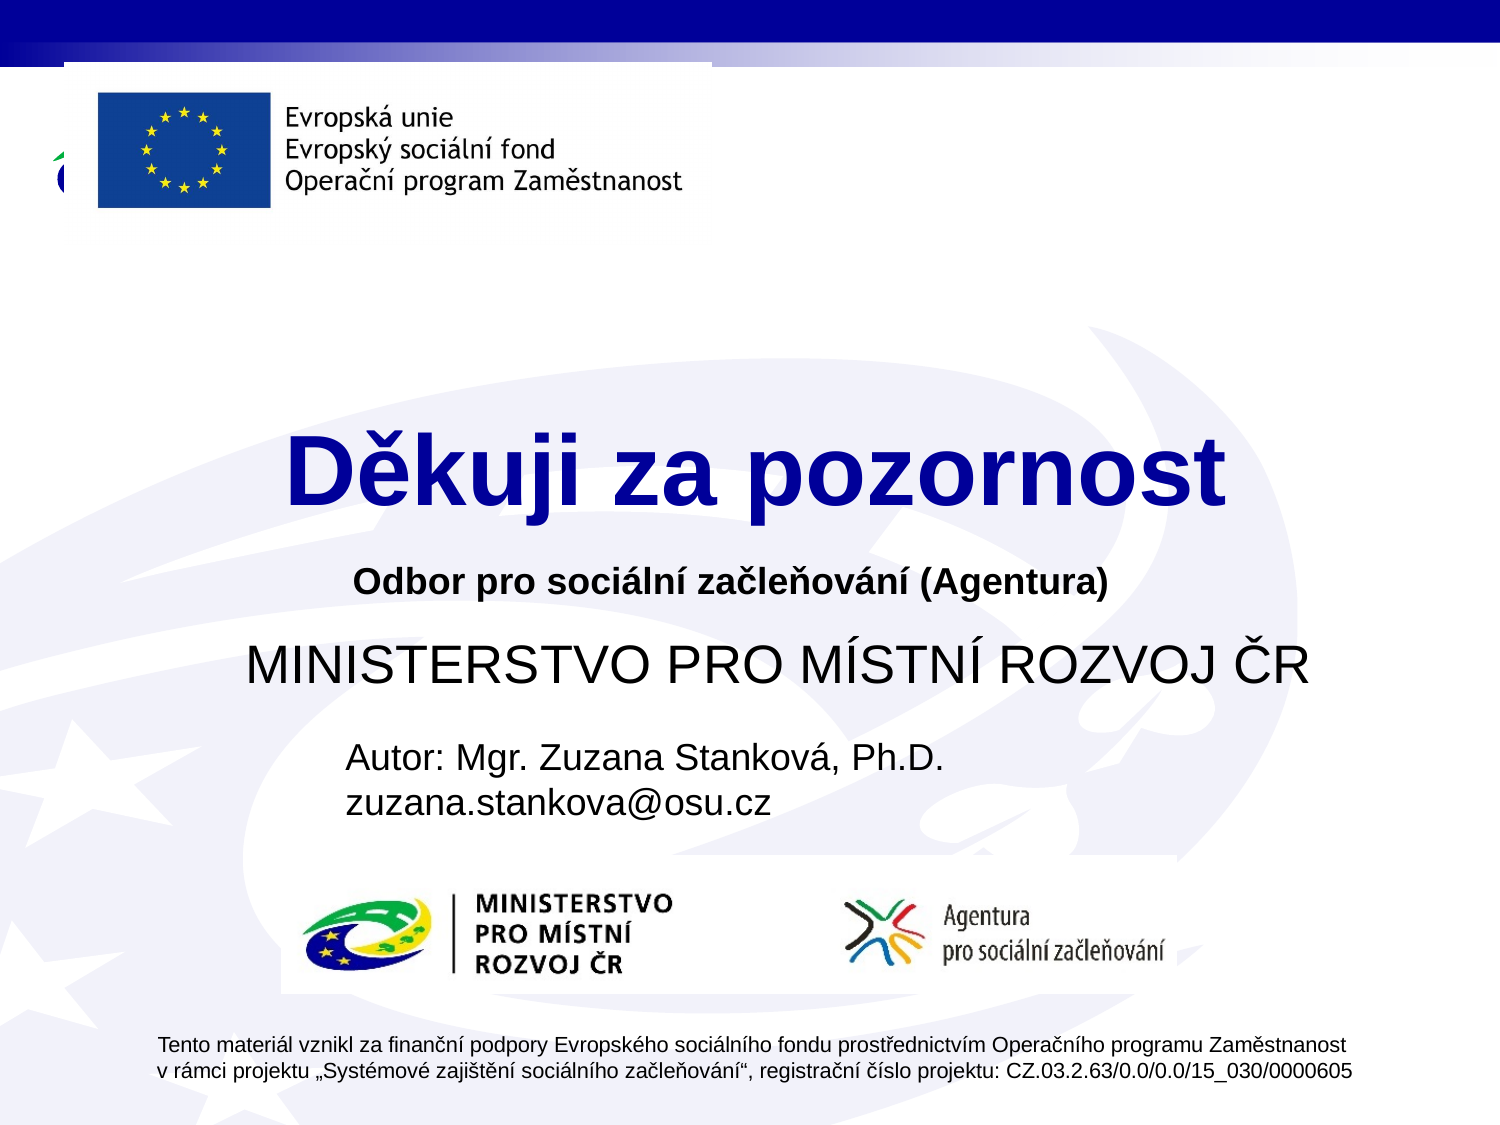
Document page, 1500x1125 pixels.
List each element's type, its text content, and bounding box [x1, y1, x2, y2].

title Děkuji za pozornost [191, 332, 1320, 534]
picture [281, 854, 1177, 994]
text_box Autor: Mgr. Zuzana Stanková, Ph.D. zuzana.stankova@osu.cz [330, 725, 1170, 830]
text_box Odbor pro sociální začleňování (Agentura) [337, 549, 1177, 610]
text_box Tento materiál vznikl za finanční podpory Evropského sociálního fondu prostřednictvím Operačního programu Zaměstnanost v rámci projektu „Systémové zajištění sociálního začleňování“, registrační číslo projektu: CZ.03.2.63/0.0/0.0/15_030/0000605 [100, 1023, 1412, 1091]
picture [64, 62, 712, 246]
